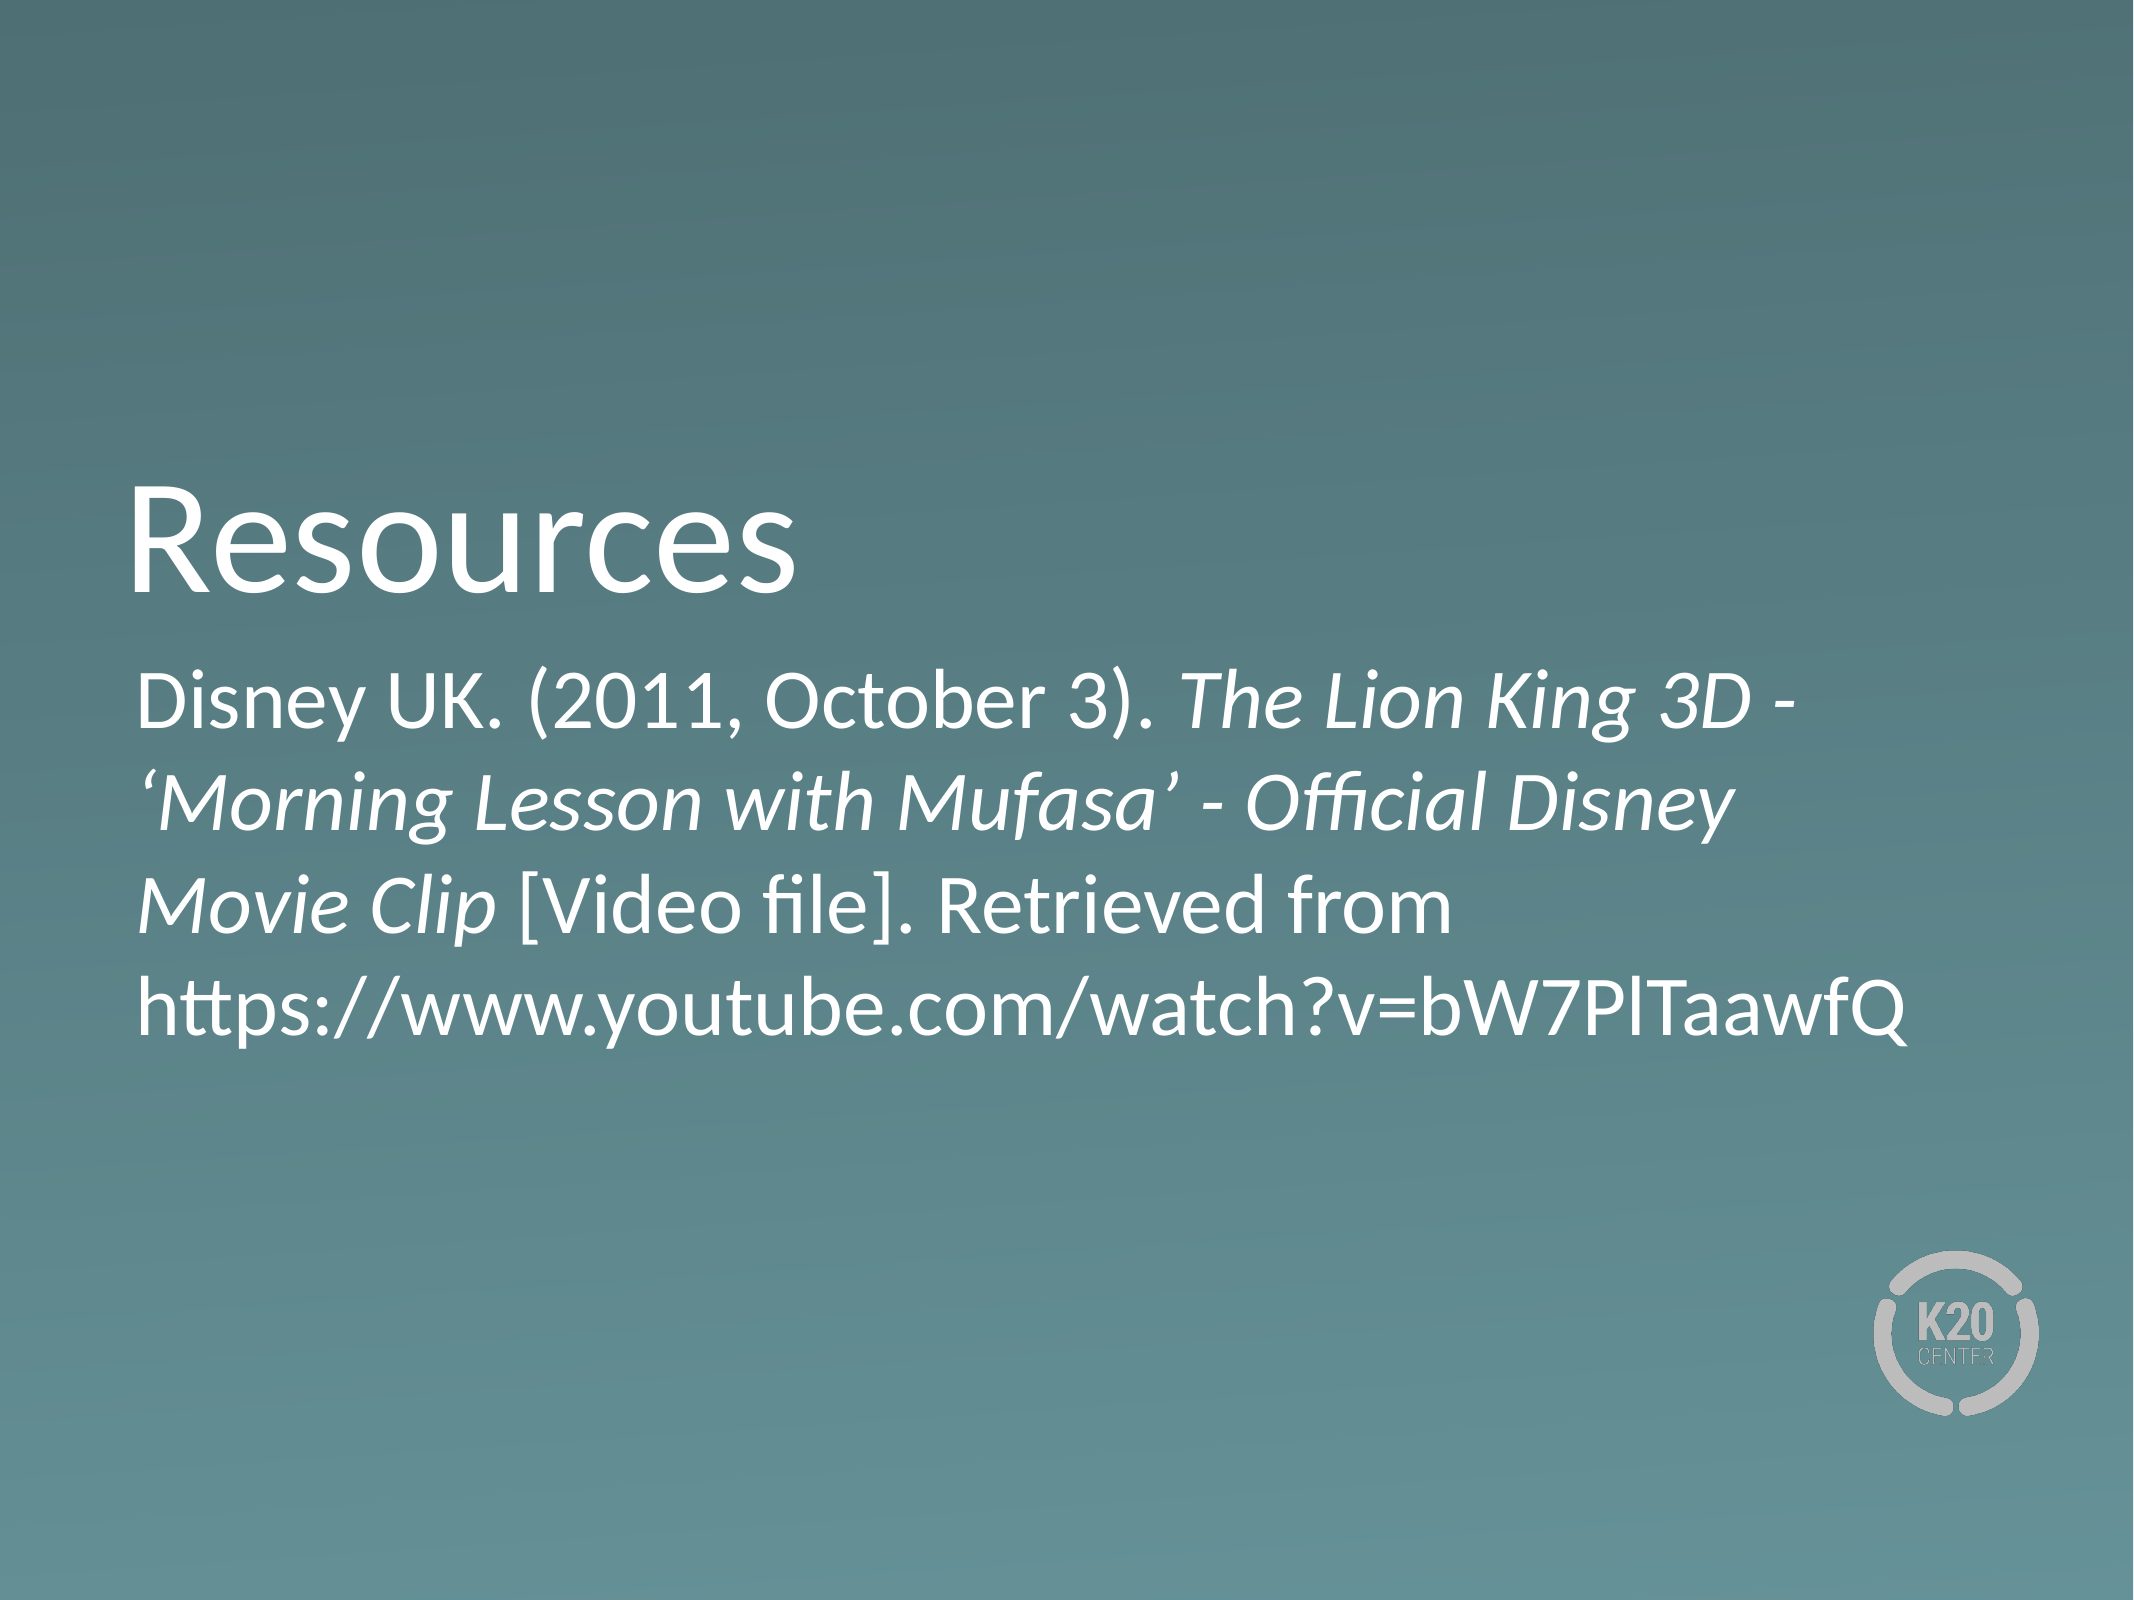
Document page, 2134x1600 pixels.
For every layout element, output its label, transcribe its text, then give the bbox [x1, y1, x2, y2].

list Disney UK. (2011, October 3). The Lion King 3D - ‘Morning Lesson with Mufasa’ - Official Disney Movie Clip [Video file]. Retrieved from https://www.youtube.com/watch?v=bW7PlTaawfQ [123, 631, 1938, 984]
picture [1849, 1226, 2063, 1440]
title Resources [123, 307, 1938, 626]
